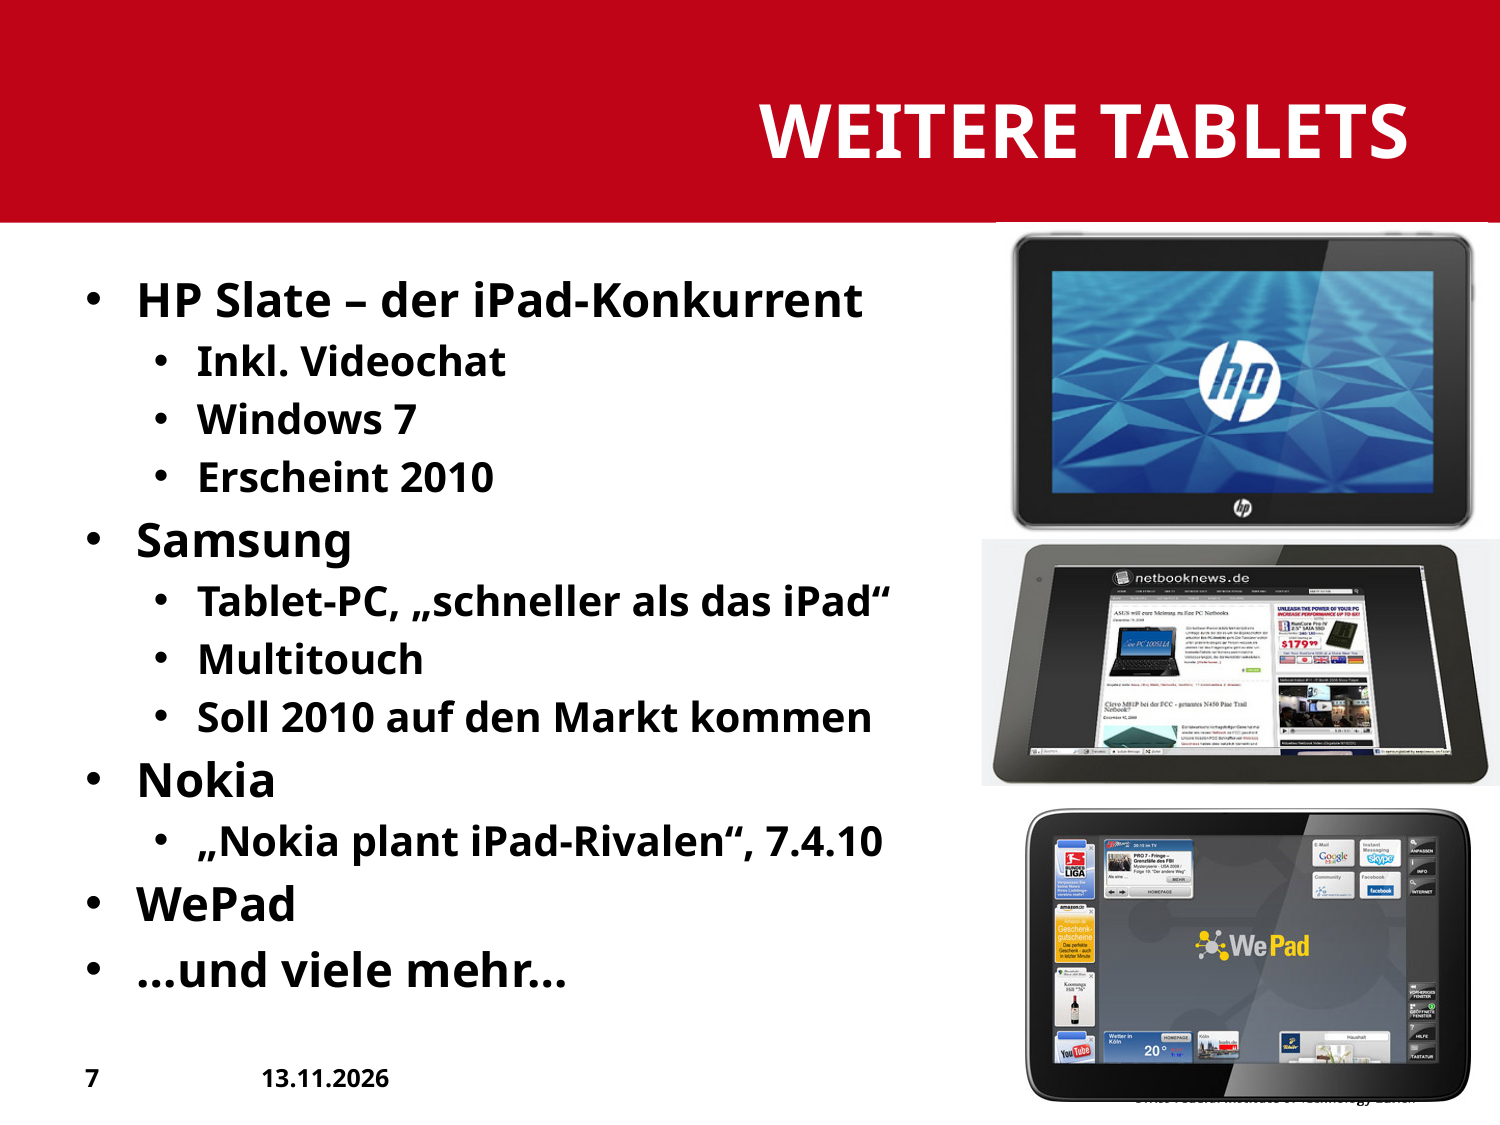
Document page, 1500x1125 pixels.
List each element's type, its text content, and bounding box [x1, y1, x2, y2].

picture [981, 222, 1500, 786]
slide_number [246, 1049, 469, 1110]
picture [1007, 808, 1488, 1102]
title Weitere Tablets [70, 35, 1425, 223]
list HP Slate – der iPad-Konkurrent Inkl. Videochat Windows 7 Erscheint 2010 Samsung Tablet-PC, „schneller als das iPad“ Multitouch Soll 2010 auf den Markt kommen Nokia „Nokia plant iPad-Rivalen“, 7.4.10 WePad …und viele mehr… [70, 262, 1043, 1005]
